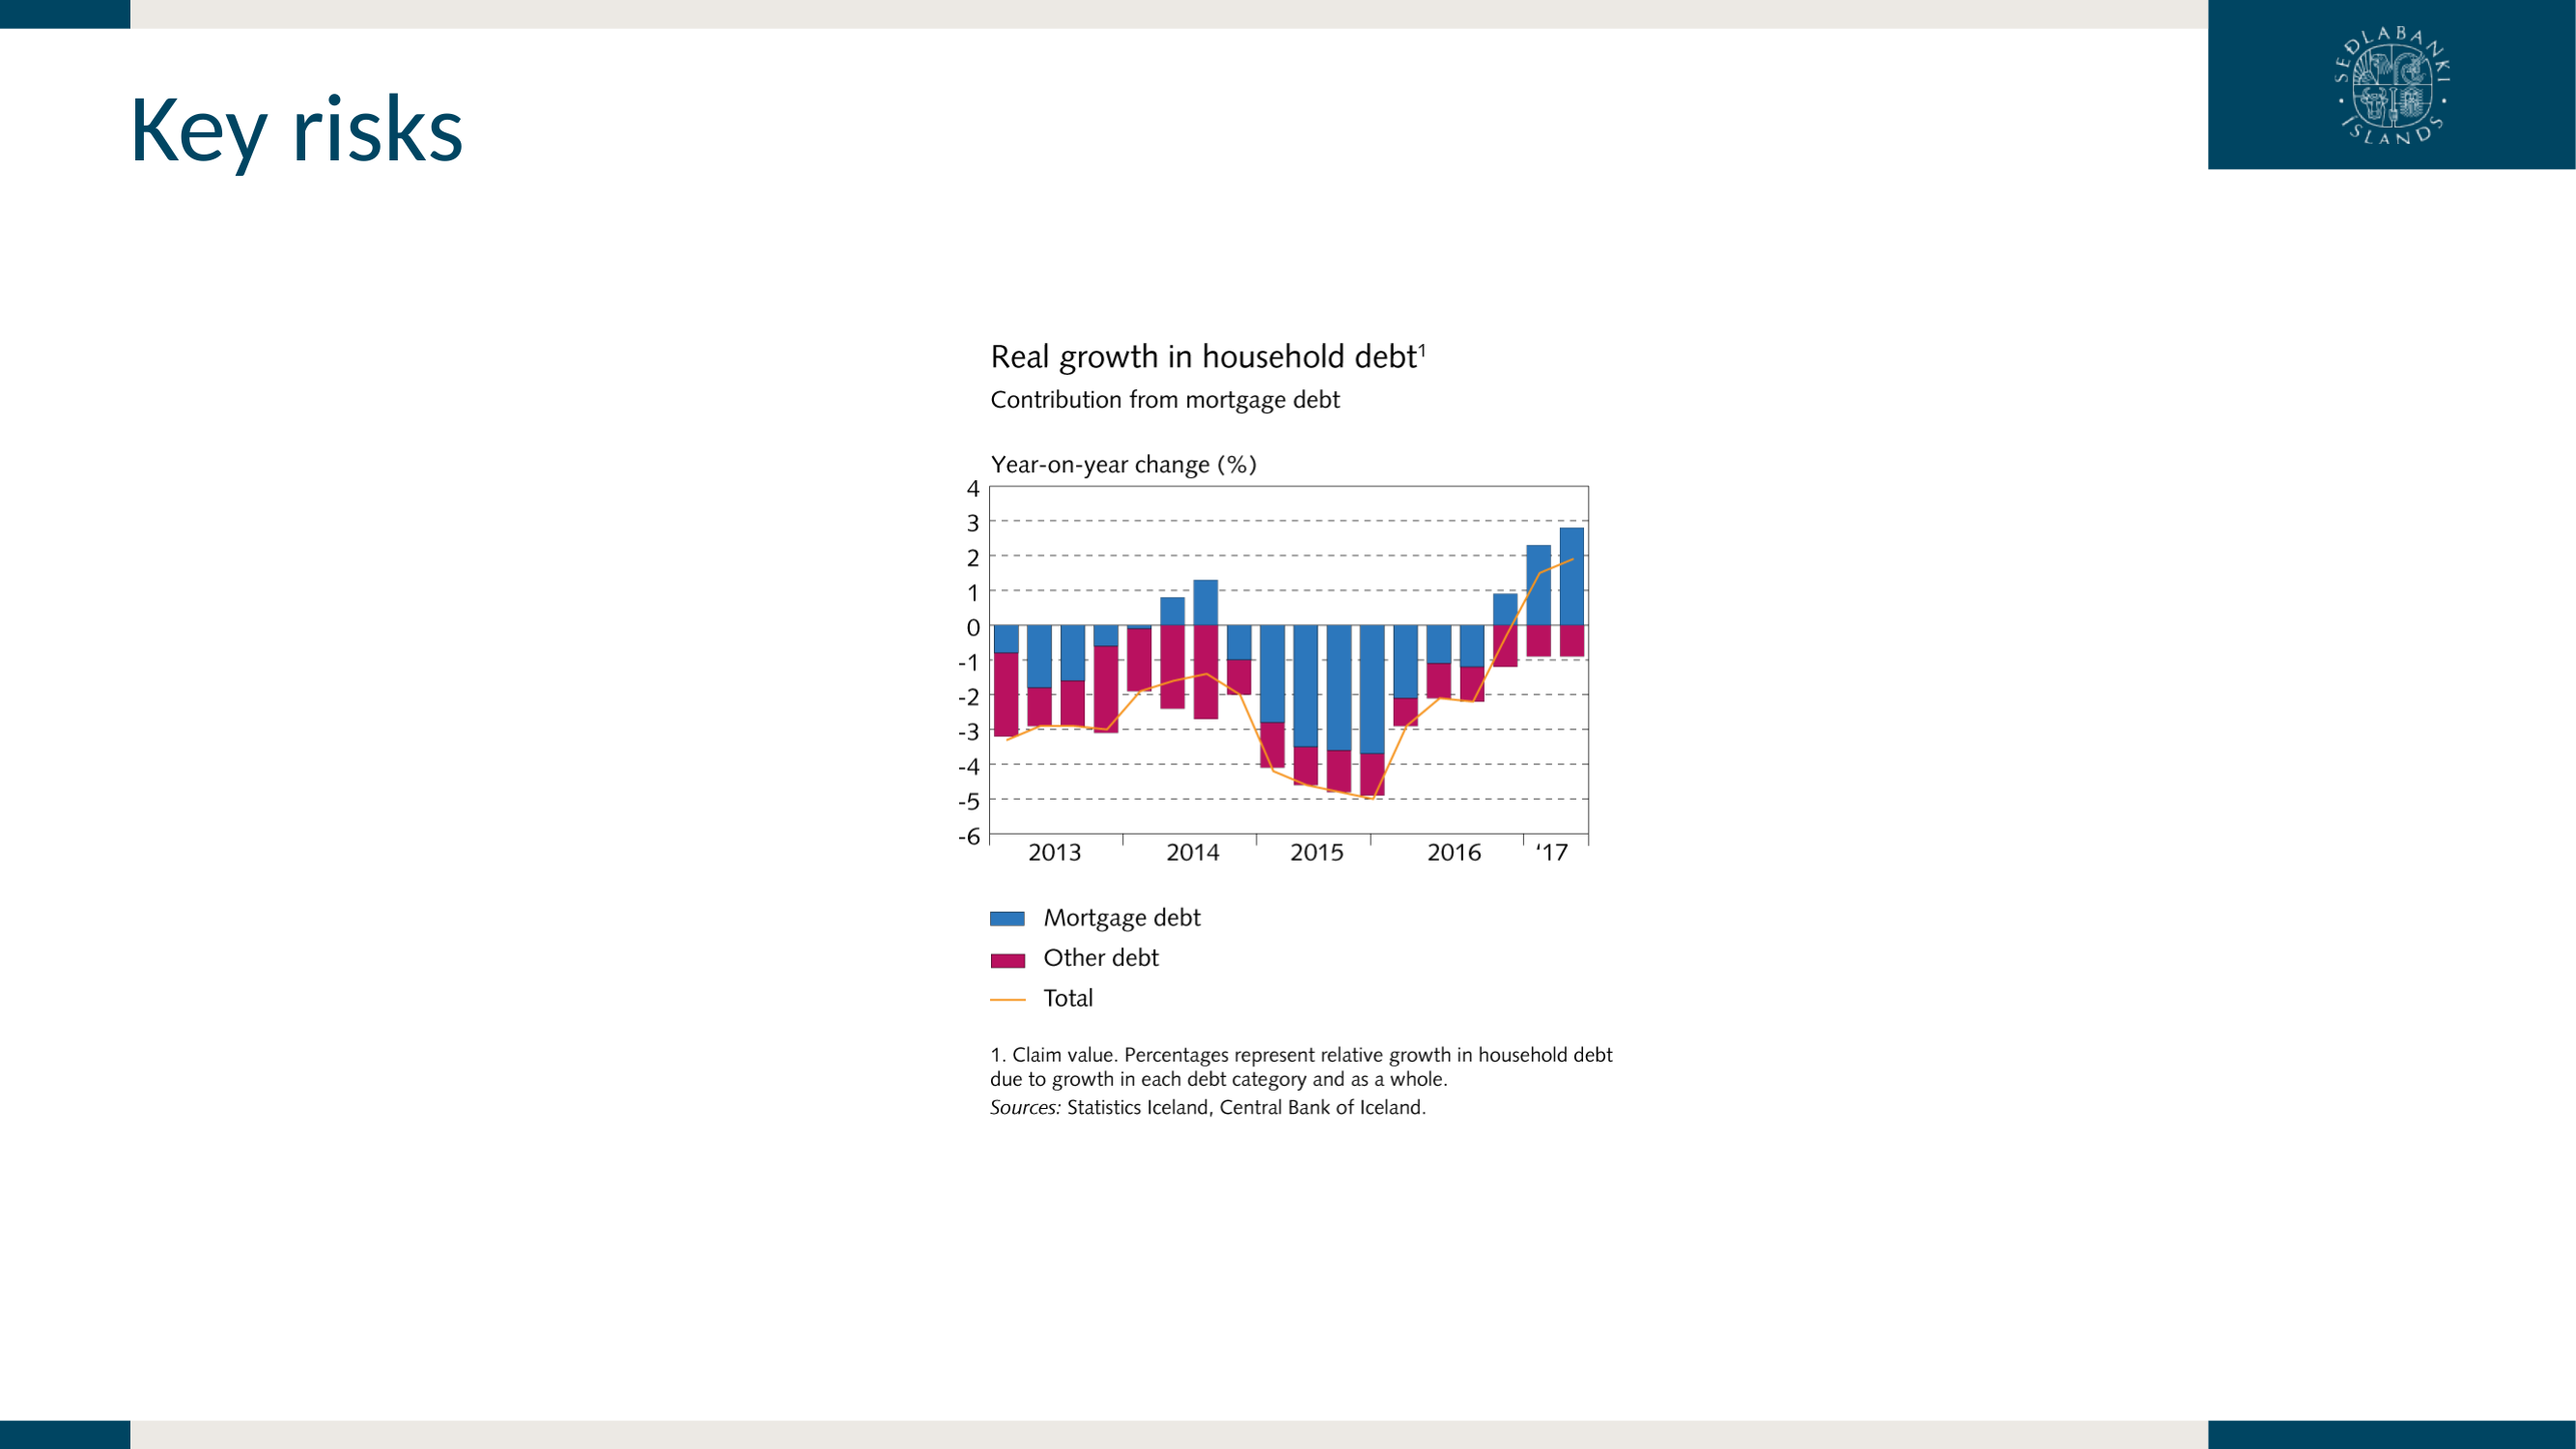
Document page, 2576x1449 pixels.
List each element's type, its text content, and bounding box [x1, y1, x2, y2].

title Key risks [129, 86, 2178, 290]
picture [957, 329, 1619, 1120]
